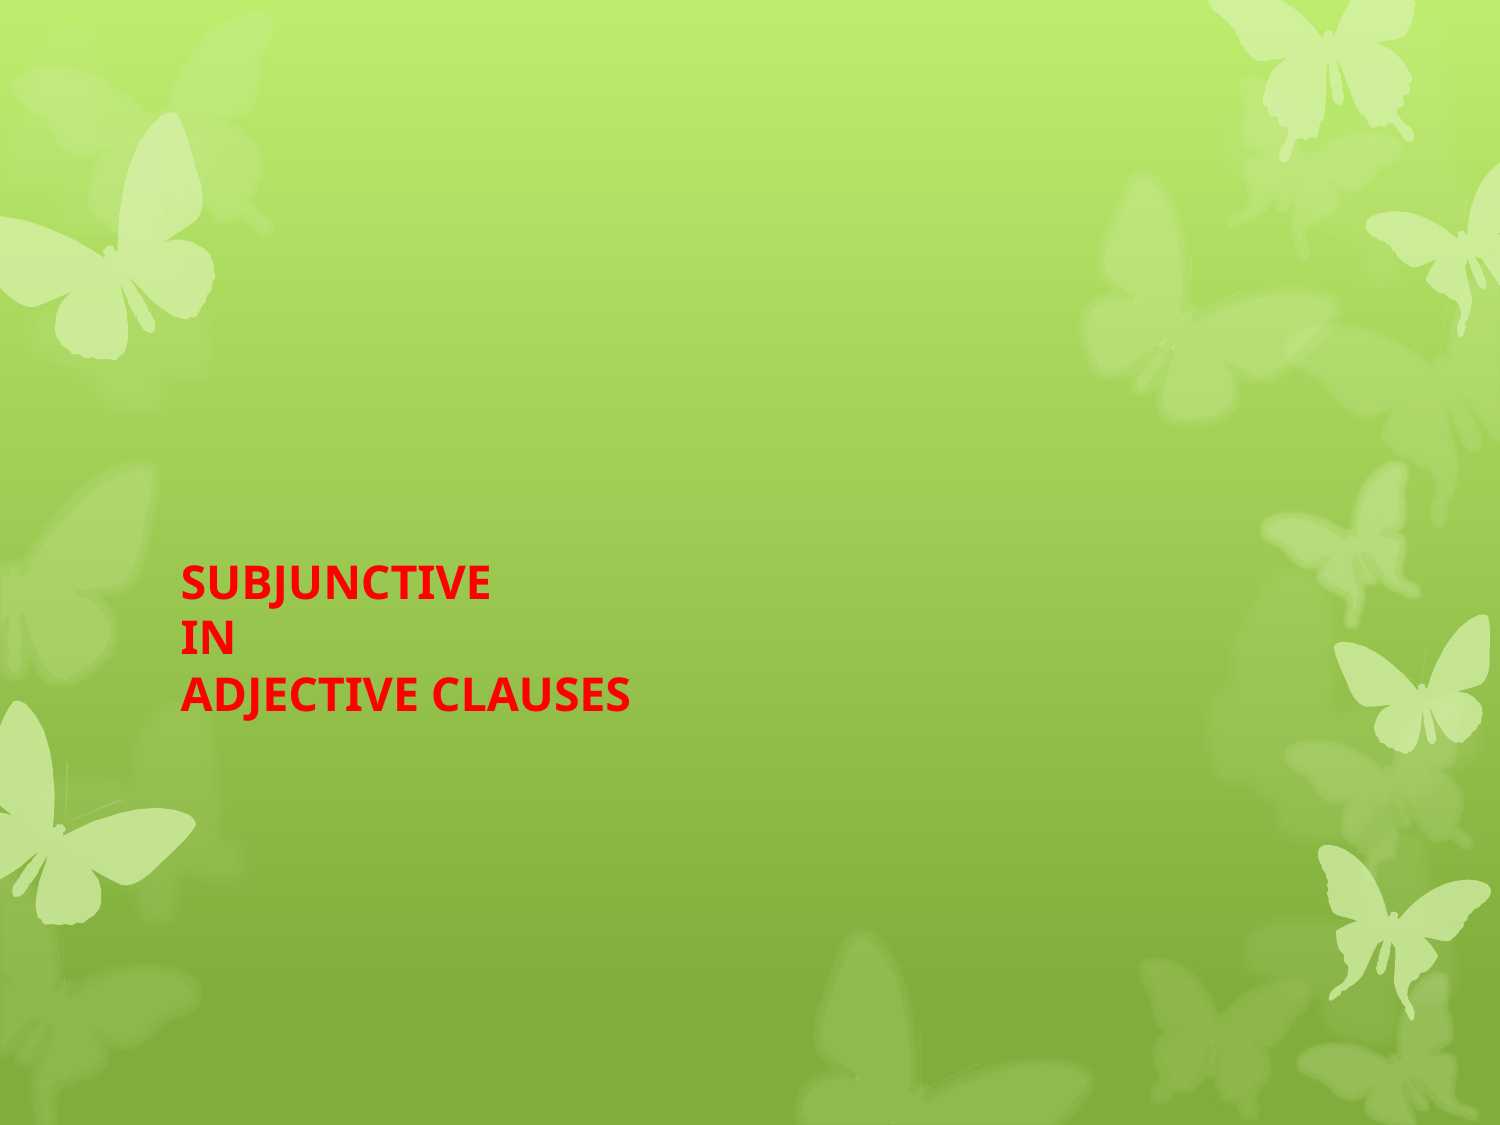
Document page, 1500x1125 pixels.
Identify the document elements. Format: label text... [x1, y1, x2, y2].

title SUBJUNCTIVE IN ADJECTIVE CLAUSES [165, 542, 1334, 784]
